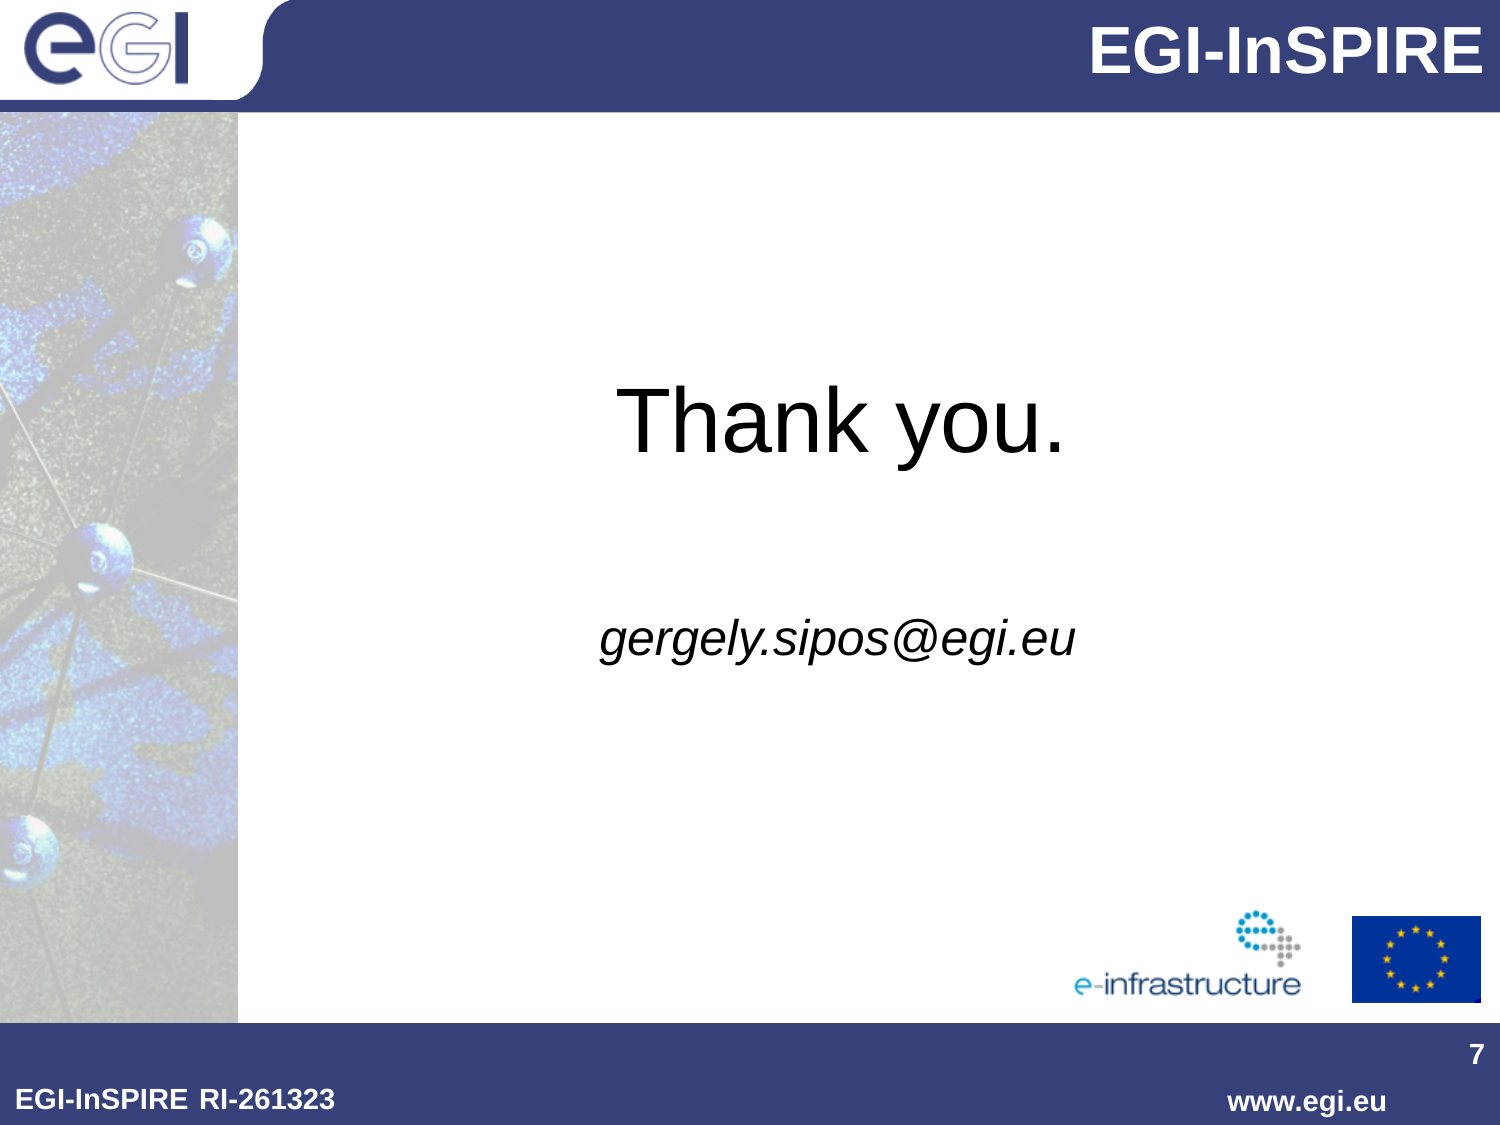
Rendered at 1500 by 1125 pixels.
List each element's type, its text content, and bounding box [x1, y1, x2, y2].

picture [0, 112, 238, 1023]
picture [1352, 916, 1481, 1003]
picture [212, 0, 313, 100]
slide_number 7 [1149, 1023, 1500, 1084]
subtitle gergely.sipos@egi.eu [419, 597, 1257, 761]
picture [1069, 904, 1307, 1002]
picture [24, 12, 188, 85]
title Thank you. [241, 302, 1443, 529]
